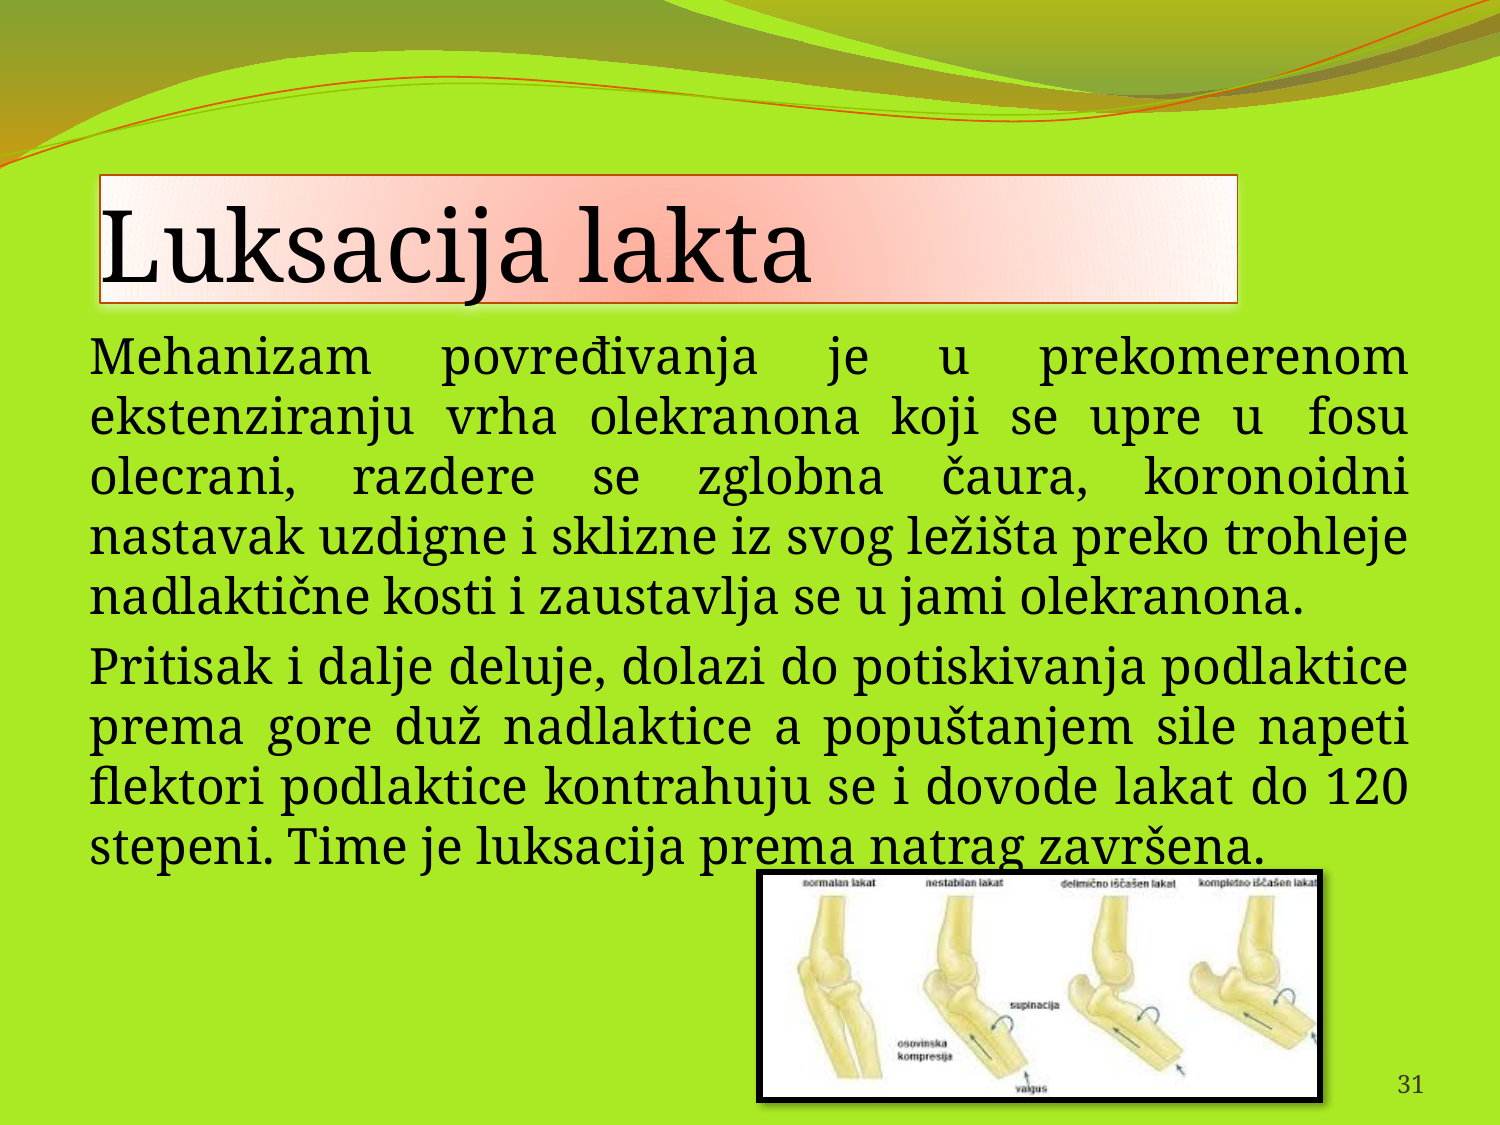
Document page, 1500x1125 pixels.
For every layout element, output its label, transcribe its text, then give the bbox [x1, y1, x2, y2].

list Mehanizam povređivanja je u prekomerenom ekstenziranju vrha olekranona koji se upre u fosu olecrani, razdere se zglobna čaura, koronoidni nastavak uzdigne i sklizne iz svog ležišta preko trohleje nadlaktične kosti i zaustavlja se u jami olekranona. Pritisak i dalje deluje, dolazi do potiskivanja podlaktice prema gore duž nadlaktice a popuštanjem sile napeti flektori podlaktice kontrahuju se i dovode lakat do 120 stepeni. Time je luksacija prema natrag završena. [75, 317, 1425, 1038]
picture [762, 874, 1318, 1098]
slide_number 31 [1333, 1042, 1425, 1103]
title Luksacija lakta [99, 174, 1238, 304]
